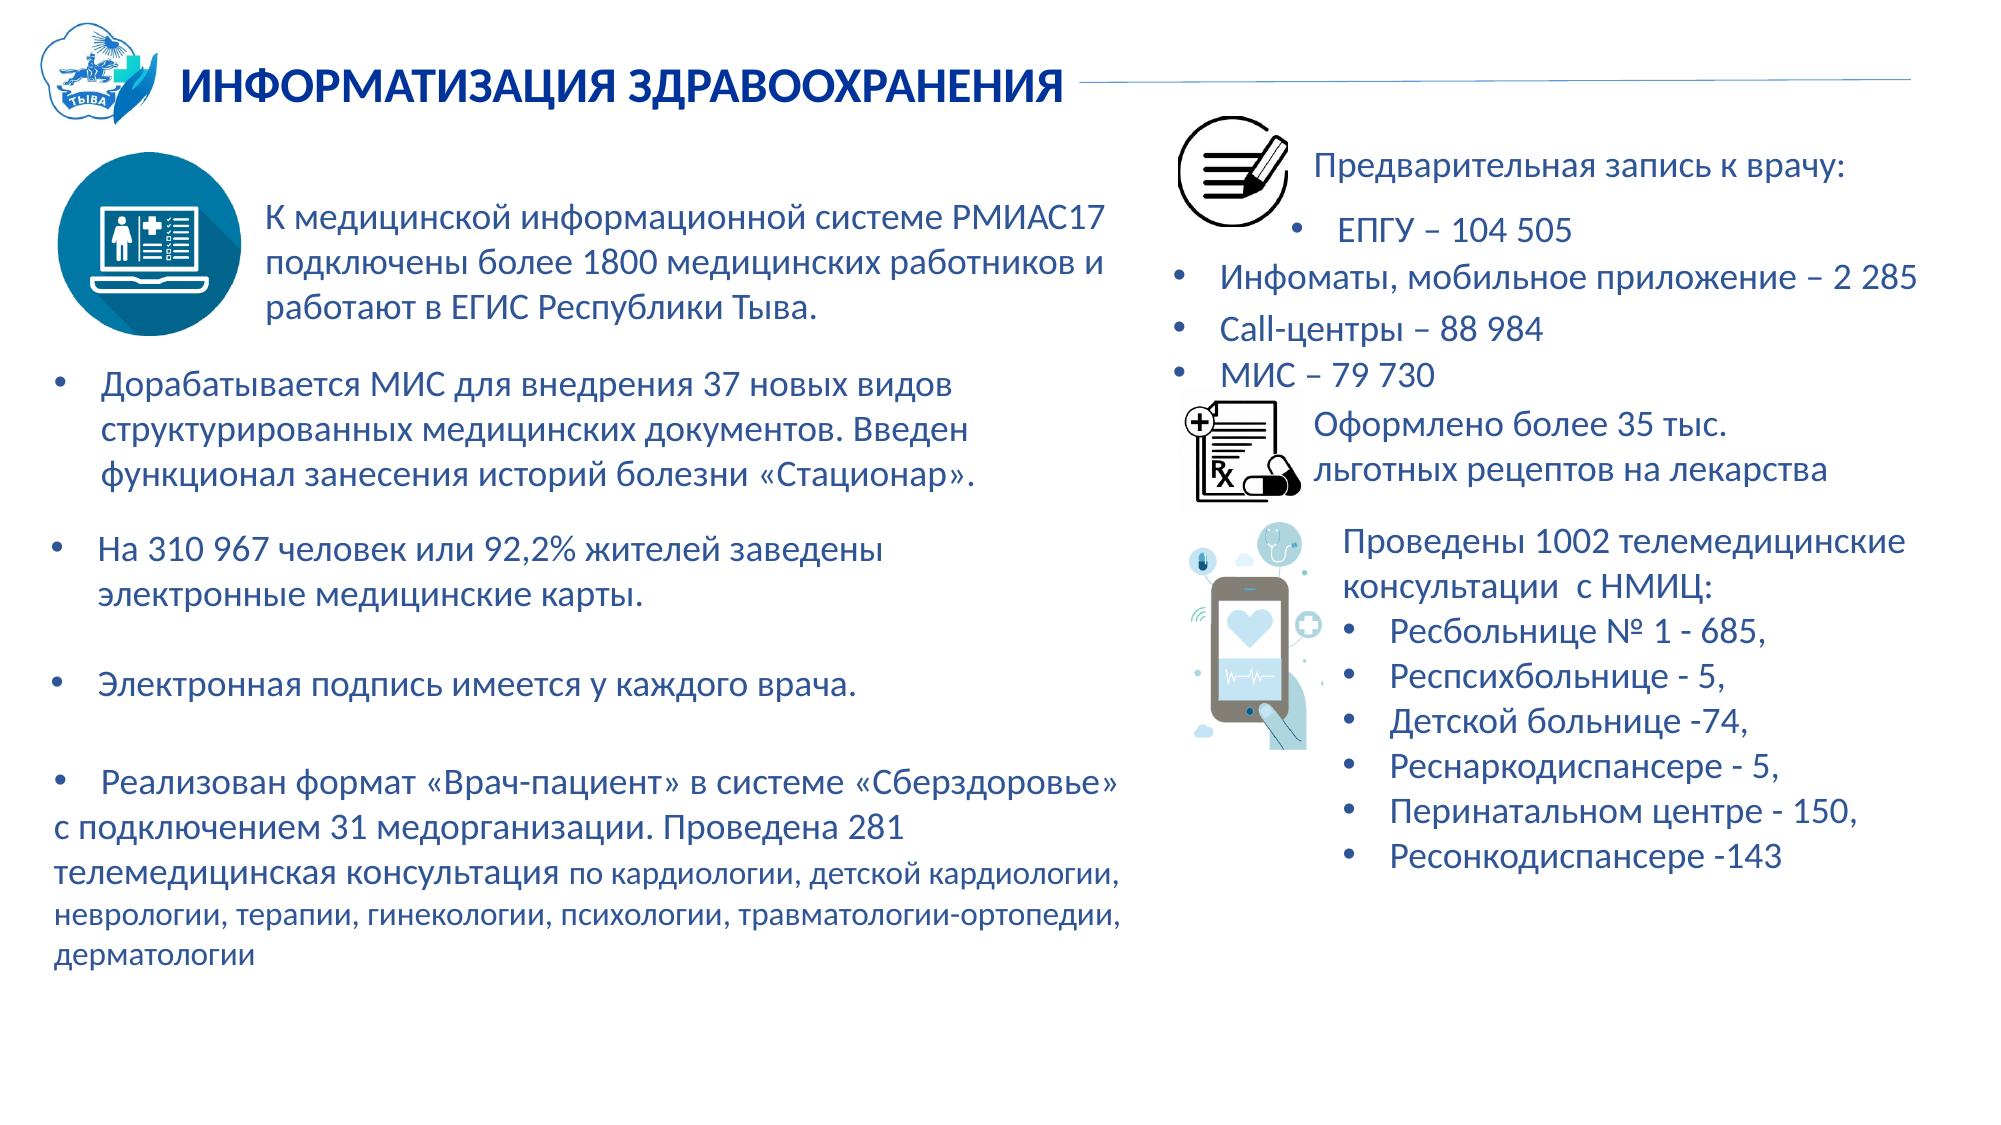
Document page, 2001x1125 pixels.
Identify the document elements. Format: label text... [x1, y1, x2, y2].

text_box К медицинской информационной системе РМИАС17 подключены более 1800 медицинских работников и работают в ЕГИС Республики Тыва. [259, 184, 1251, 335]
picture [1177, 517, 1323, 750]
text_box Сall-центры – 88 984 [1158, 289, 1803, 335]
picture [1177, 388, 1303, 513]
text_box ИНФОРМАТИЗАЦИЯ ЗДРАВООХРАНЕНИЯ [165, 45, 1080, 120]
text_box ЕПГУ – 104 505 [1275, 190, 1921, 237]
text_box Проведены 1002 телемедицинские консультации с НМИЦ: Ресбольнице № 1 - 685, Респсихбольнице - 5, Детской больнице -74, Реснаркодиспансере - 5, Перинатальном центре - 150, Ресонкодиспансере -143 [1327, 508, 1973, 884]
text_box На 310 967 человек или 92,2% жителей заведены электронные медицинские карты. Электронная подпись имеется у каждого врача. [35, 516, 1036, 712]
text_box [1084, 79, 1911, 83]
text_box Реализован формат «Врач-пациент» в системе «Сберздоровье» с подключением 31 медорганизации. Проведена 281 телемедицинская консультация по кардиологии, детской кардиологии, неврологии, терапии, гинекологии, психологии, травматологии-ортопедии, дерматологии [39, 749, 1190, 980]
picture [39, 17, 161, 126]
picture [39, 152, 137, 336]
picture [91, 277, 208, 293]
picture [161, 152, 259, 336]
text_box Оформлено более 35 тыс. льготных рецептов на лекарства [1303, 391, 1921, 497]
text_box Предварительная запись к врачу: [1298, 126, 1911, 190]
picture [1177, 116, 1288, 227]
text_box МИС – 79 730 [1158, 335, 1803, 402]
text_box Инфоматы, мобильное приложение – 2 285 [1158, 237, 1961, 305]
picture [101, 207, 198, 271]
text_box Дорабатывается МИС для внедрения 37 новых видов структурированных медицинских документов. Введен функционал занесения историй болезни «Стационар». [39, 351, 1040, 502]
